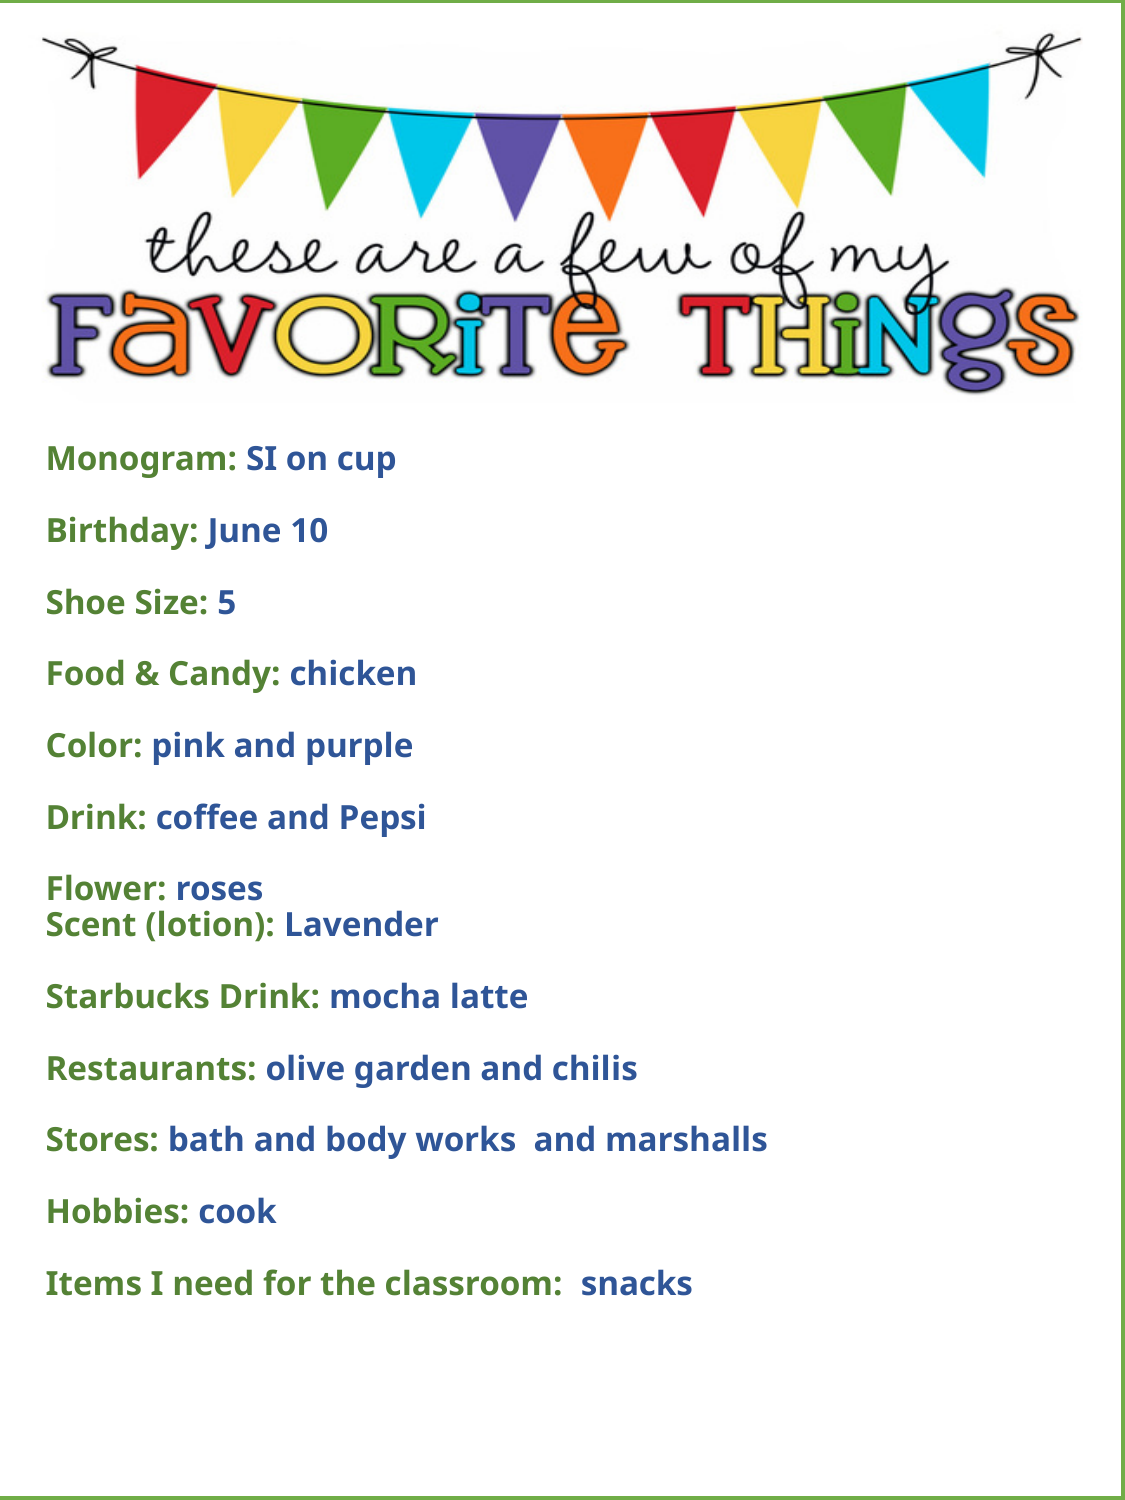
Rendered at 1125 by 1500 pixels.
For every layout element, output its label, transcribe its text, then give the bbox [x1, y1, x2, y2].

picture [15, 13, 1093, 403]
title Monogram: SI on cup Birthday: June 10 Shoe Size: 5 Food & Candy: chicken Color: pink and purple Drink: coffee and Pepsi Flower: roses Scent (lotion): Lavender Starbucks Drink: mocha latte Restaurants: olive garden and chilis Stores: bath and body works and marshalls Hobbies: cook Items I need for the classroom: snacks [30, 403, 1078, 1310]
text_box [0, 0, 1125, 1500]
